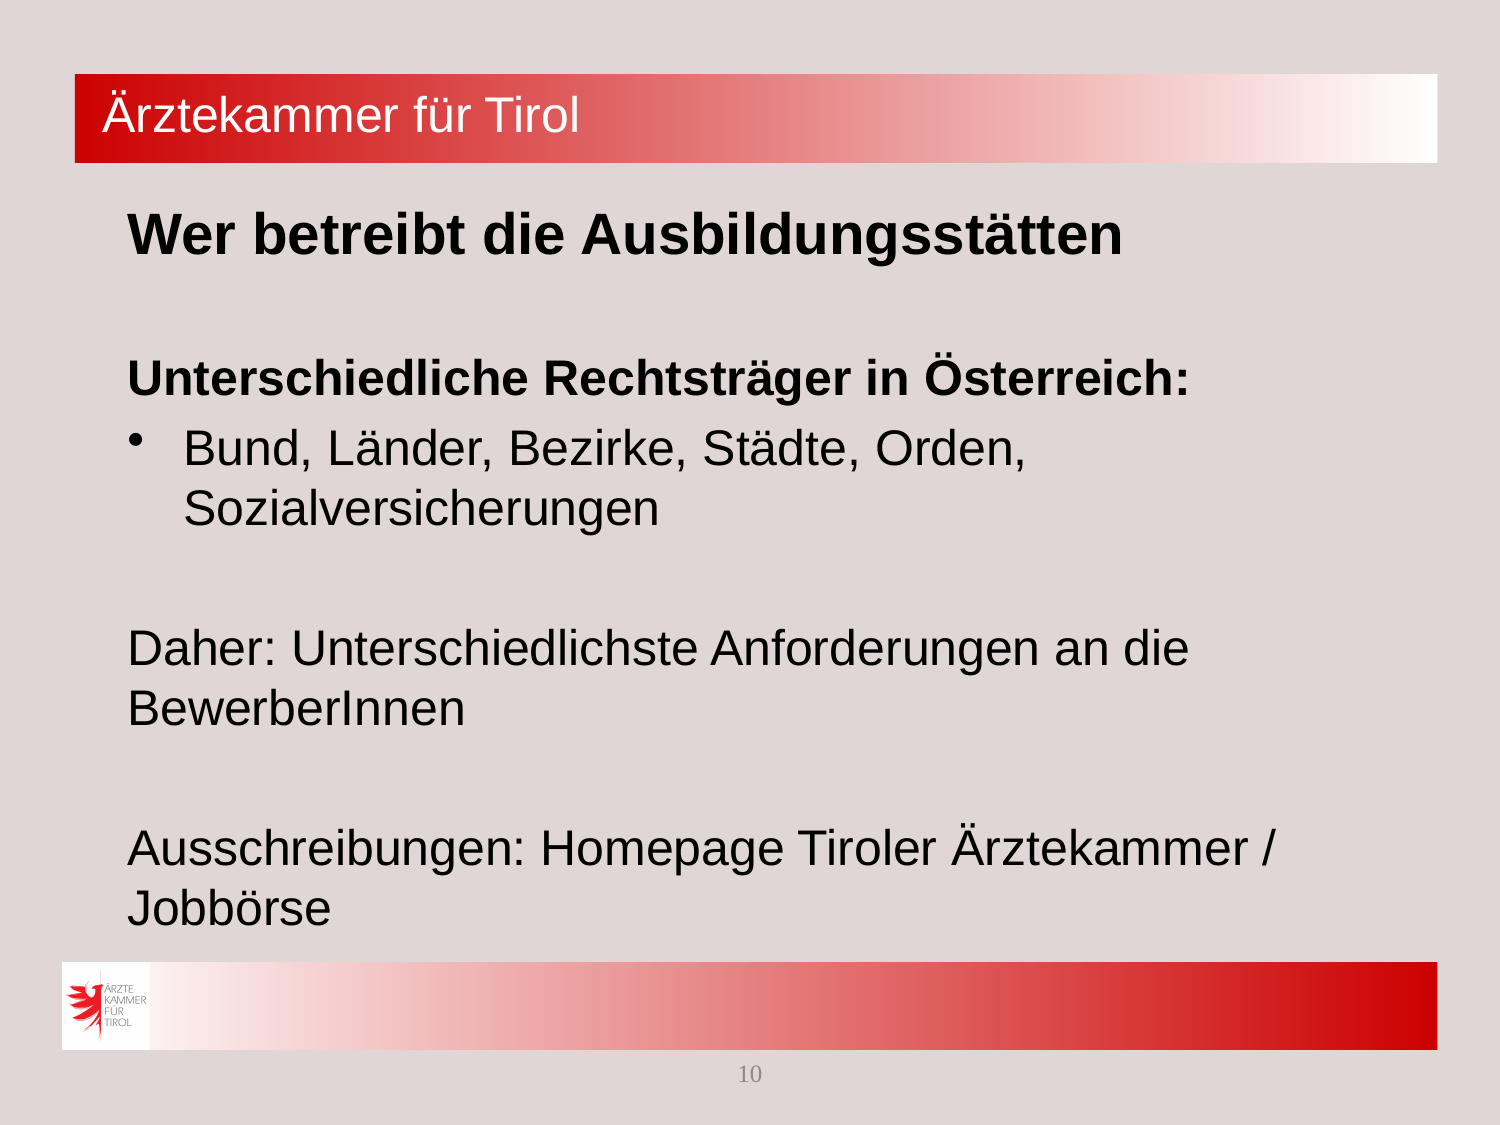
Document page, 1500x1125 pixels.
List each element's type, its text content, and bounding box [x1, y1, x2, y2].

title Wer betreibt die Ausbildungsstätten [112, 160, 1388, 303]
footer 10 [512, 1042, 988, 1103]
list Unterschiedliche Rechtsträger in Österreich: Bund, Länder, Bezirke, Städte, Orden, Sozialversicherungen Daher: Unterschiedlichste Anforderungen an die BewerberInnen Ausschreibungen: Homepage Tiroler Ärztekammer / Jobbörse [112, 338, 1388, 953]
picture [62, 962, 150, 1050]
